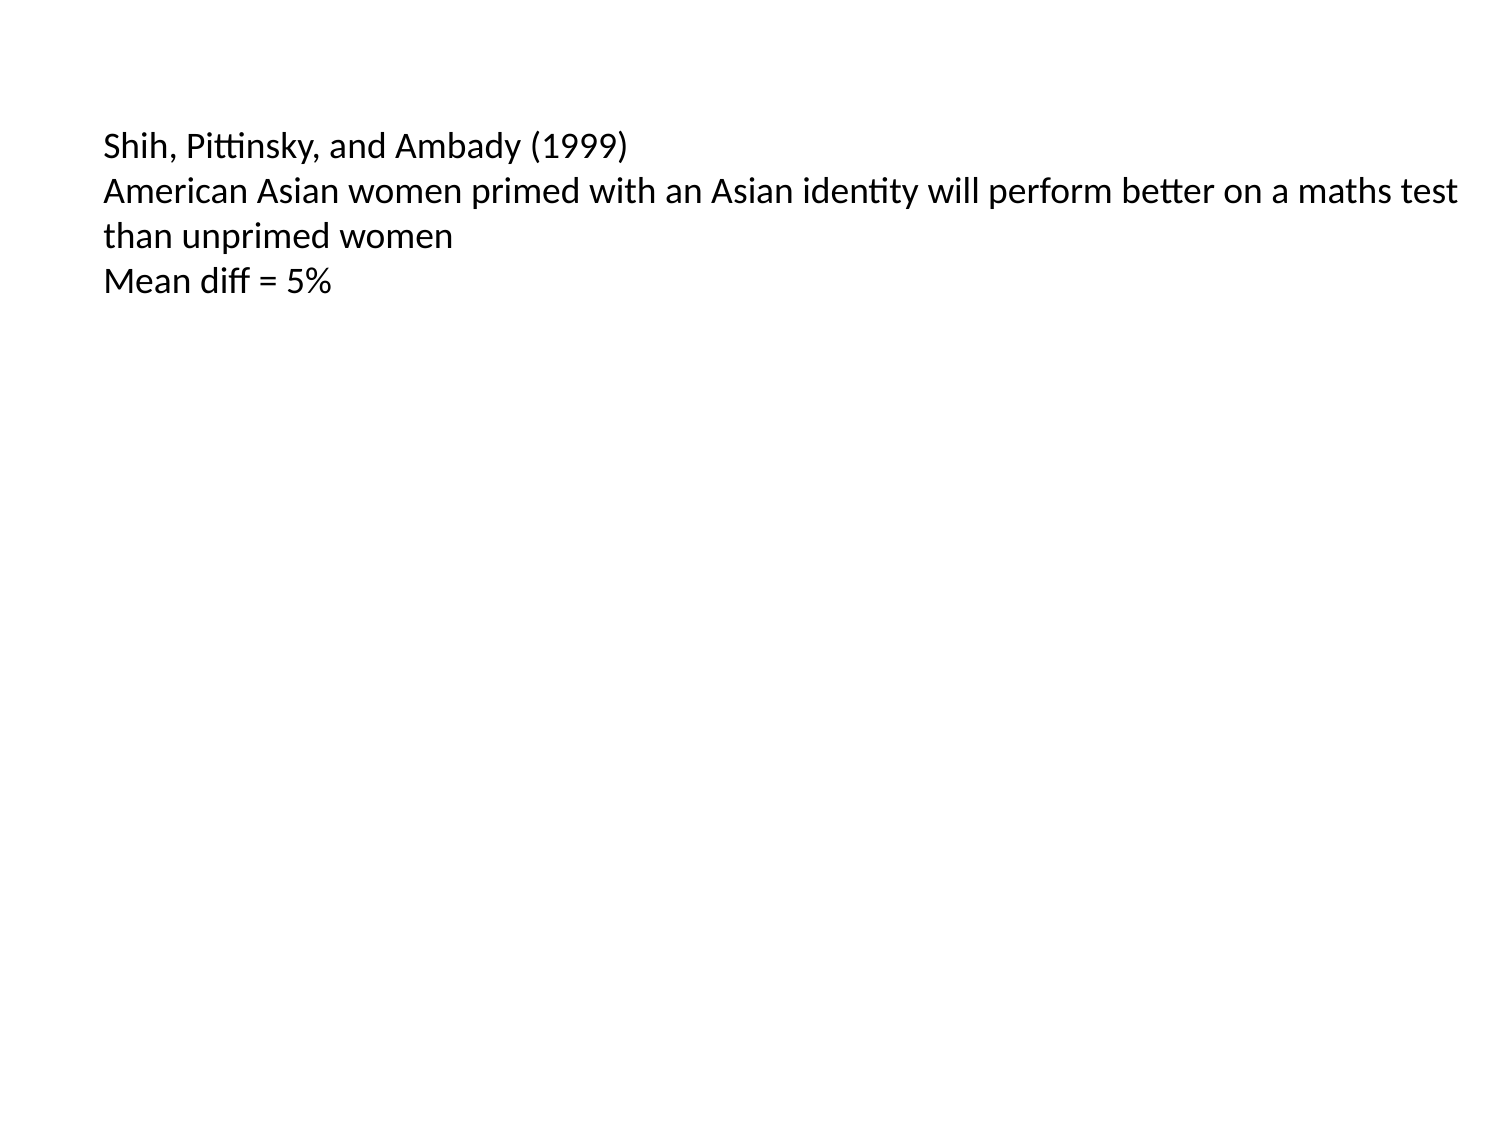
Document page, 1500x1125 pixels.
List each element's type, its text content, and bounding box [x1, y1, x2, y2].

text_box Shih, Pittinsky, and Ambady (1999) American Asian women primed with an Asian identity will perform better on a maths test than unprimed women Mean diff = 5% [88, 113, 1495, 309]
